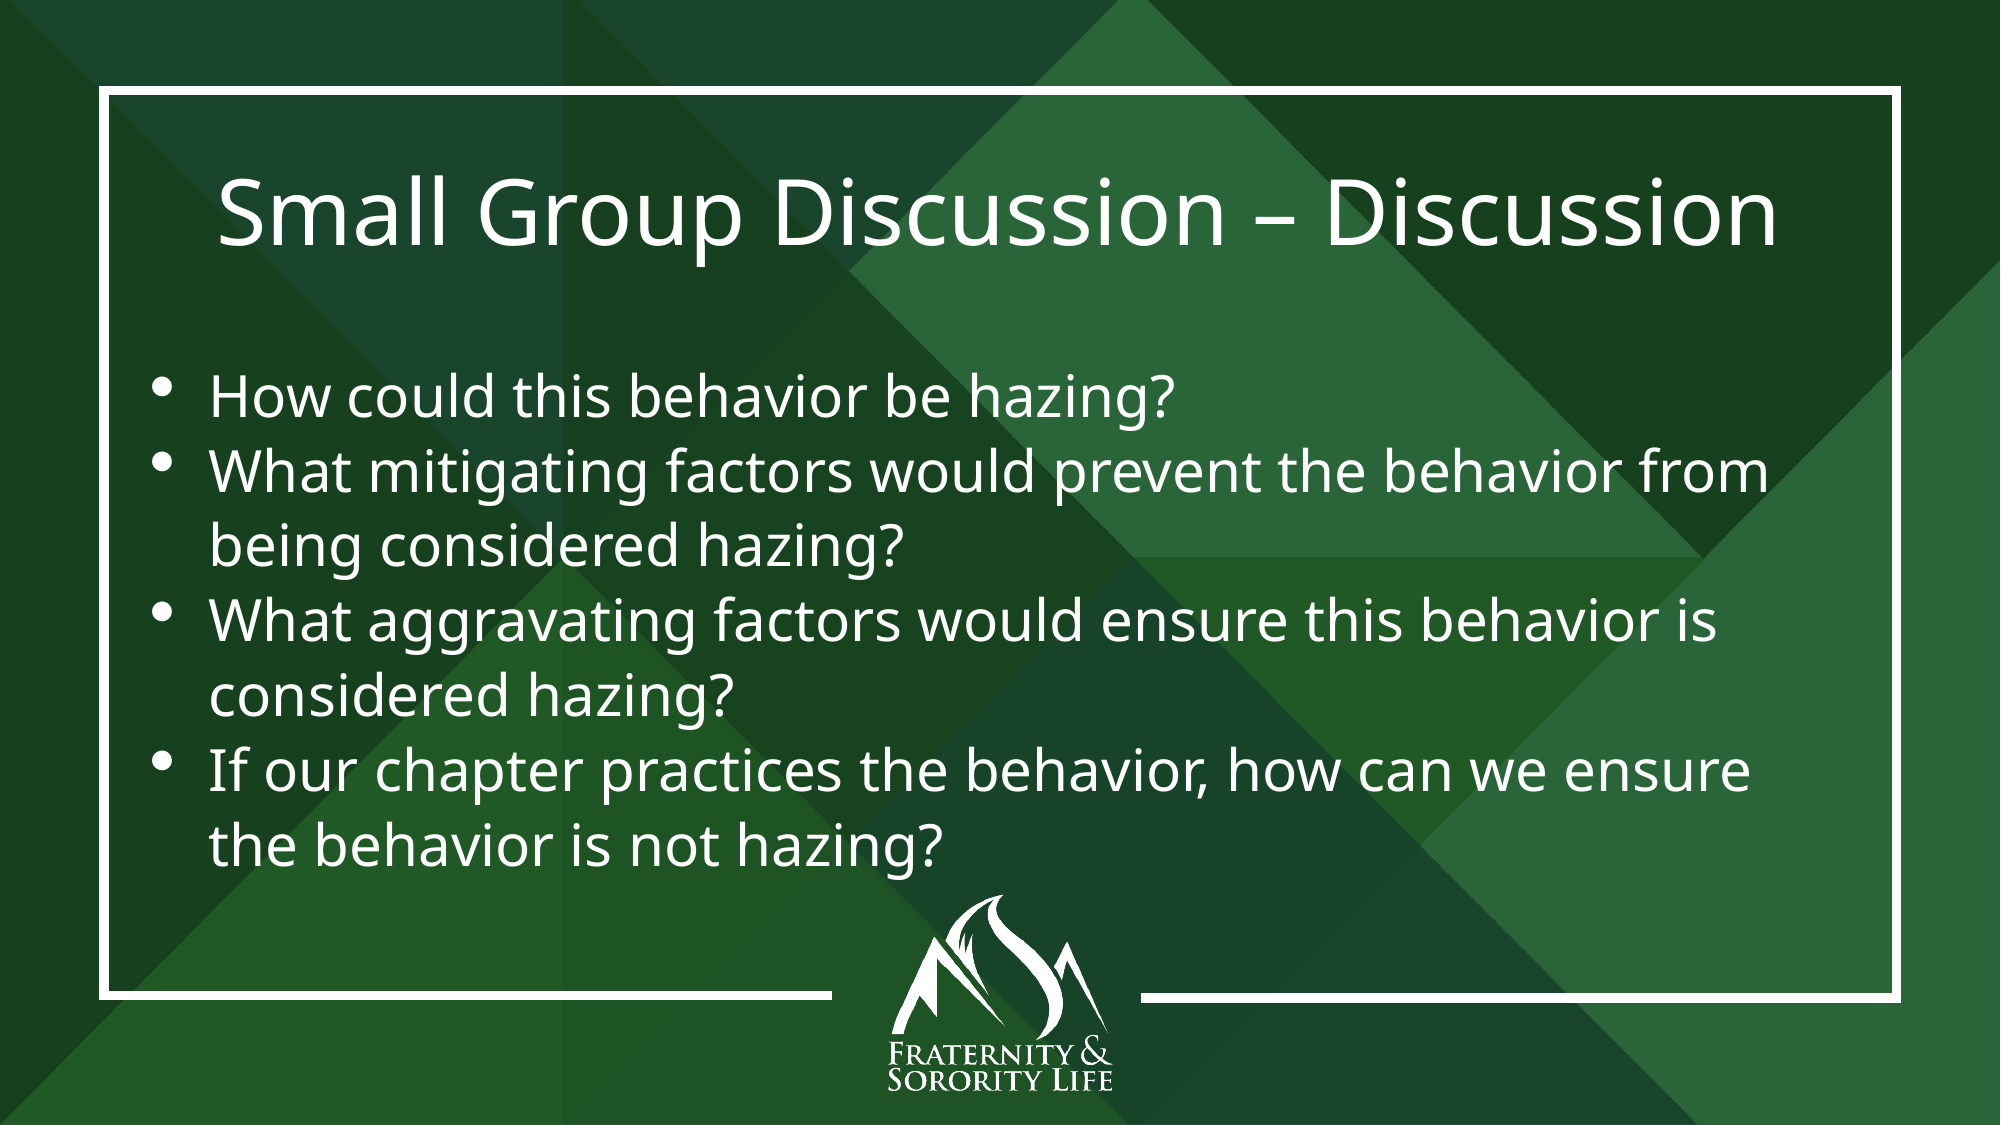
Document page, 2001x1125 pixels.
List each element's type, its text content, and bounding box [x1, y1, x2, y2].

list How could this behavior be hazing? What mitigating factors would prevent the behavior from being considered hazing? What aggravating factors would ensure this behavior is considered hazing? If our chapter practices the behavior, how can we ensure the behavior is not hazing? [137, 346, 1863, 915]
picture [0, 0, 2000, 1125]
title Small Group Discussion – Discussion [137, 106, 1863, 325]
